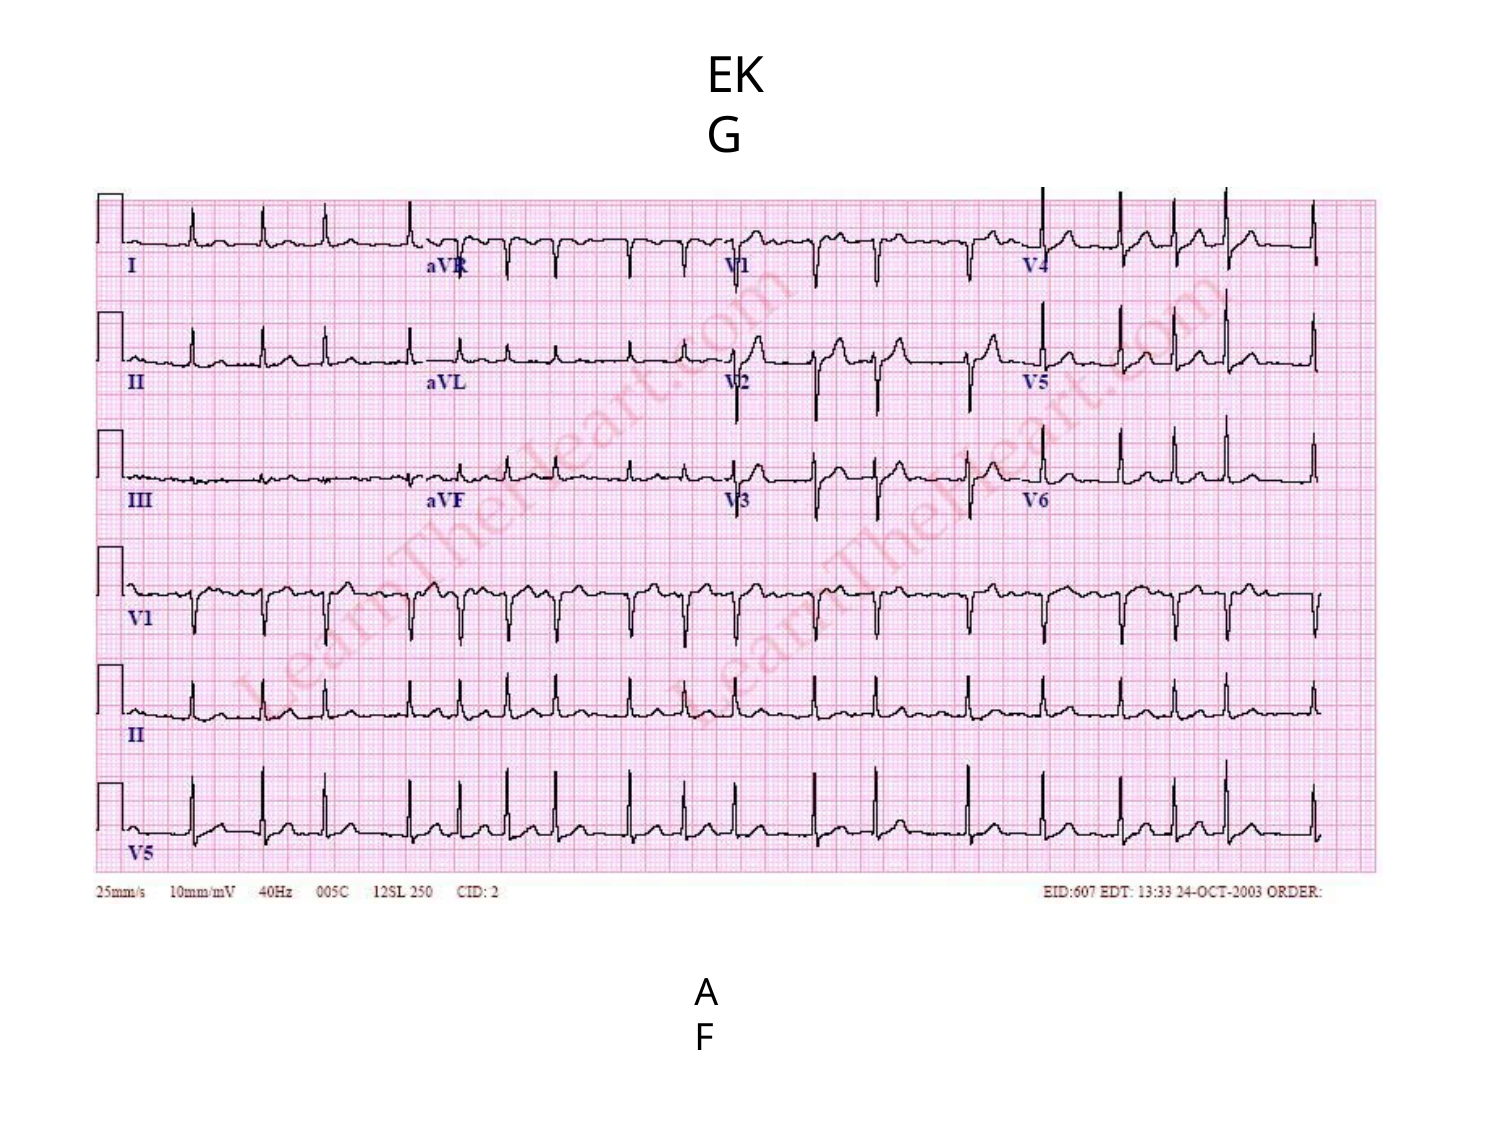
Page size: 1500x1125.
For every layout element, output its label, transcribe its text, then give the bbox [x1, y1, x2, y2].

text_box AF [679, 960, 750, 1066]
picture [93, 187, 1383, 905]
text_box EKG [691, 35, 797, 170]
